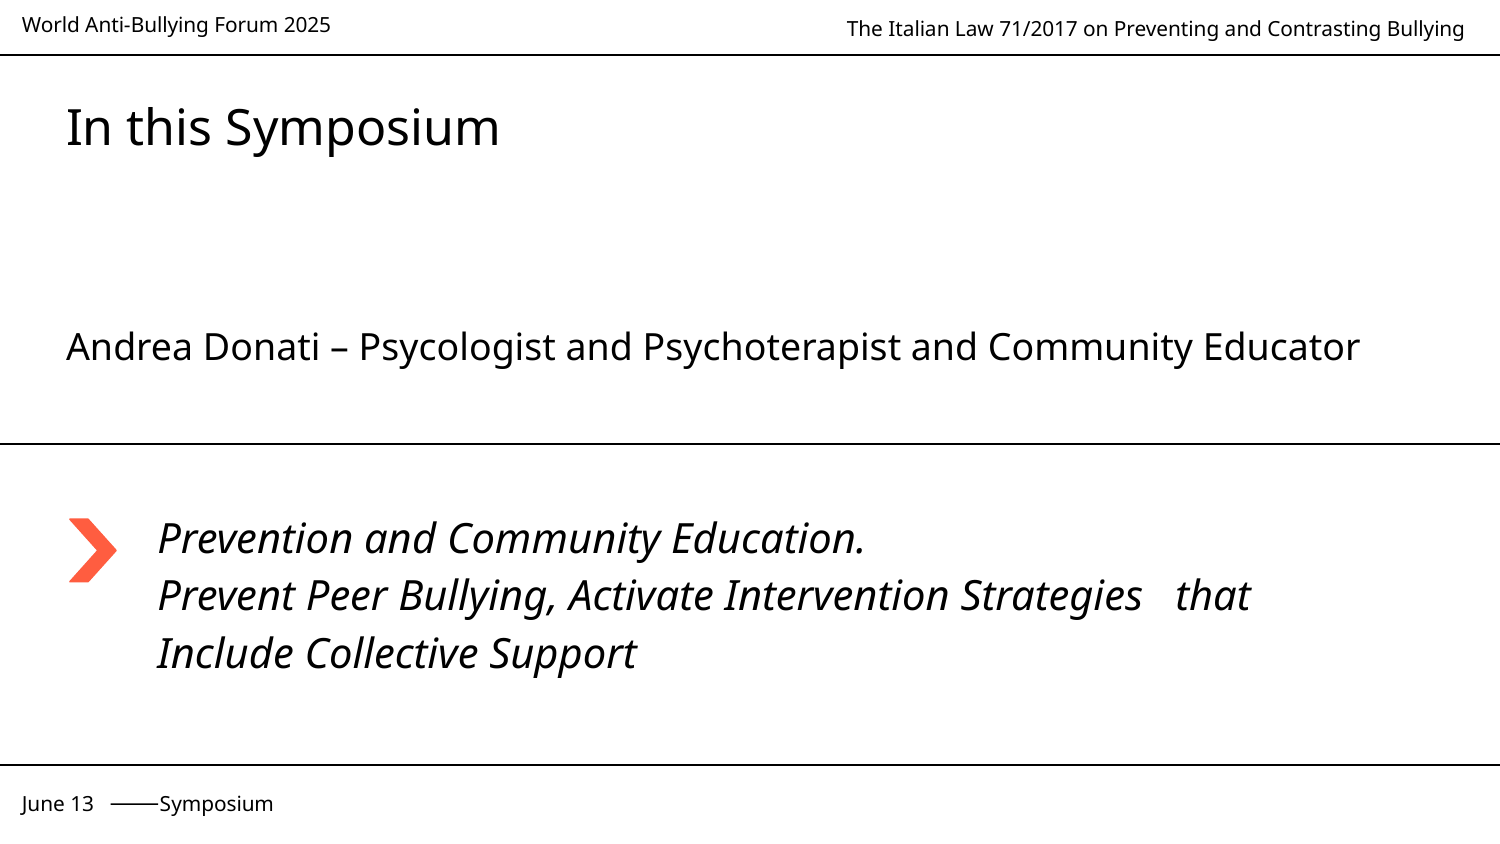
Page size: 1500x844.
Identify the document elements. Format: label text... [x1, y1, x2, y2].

text_box [69, 519, 117, 582]
text_box Andrea Donati – Psycologist and Psychoterapist and Community Educator [51, 307, 1466, 389]
title In this Symposium [51, 80, 1449, 178]
text_box Prevention and Community Education. Prevent Peer Bullying, Activate Intervention Strategies that Include Collective Support [142, 489, 1350, 692]
